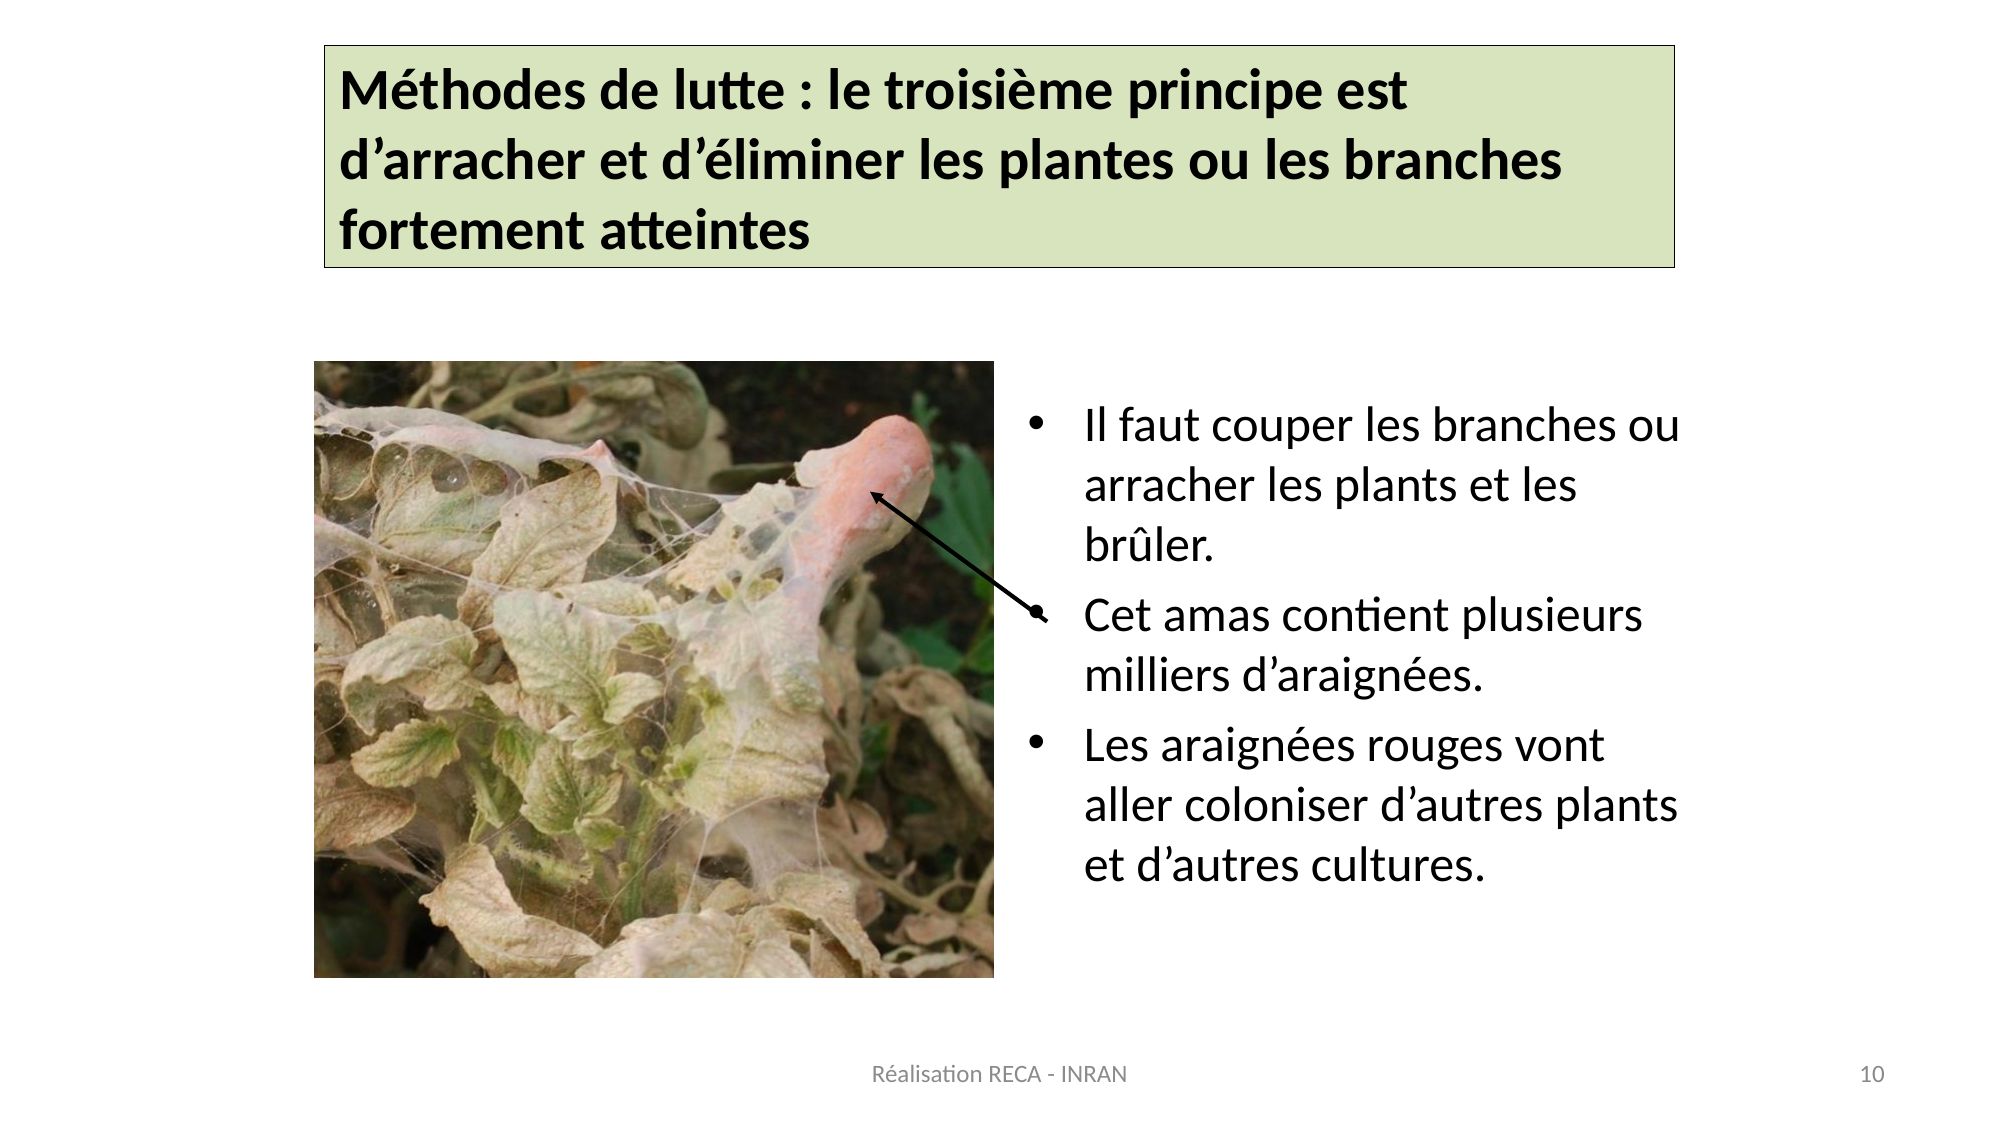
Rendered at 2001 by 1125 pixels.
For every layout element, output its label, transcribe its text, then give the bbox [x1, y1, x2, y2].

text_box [869, 491, 1048, 622]
title Méthodes de lutte : le troisième principe est d’arracher et d’éliminer les plantes ou les branches fortement atteintes [324, 45, 1675, 268]
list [314, 361, 995, 978]
list Il faut couper les branches ou arracher les plants et les brûler. Cet amas contient plusieurs milliers d’araignées. Les araignées rouges vont aller coloniser d’autres plants et d’autres cultures. [1012, 314, 1709, 1071]
footer Réalisation RECA - INRAN [683, 1042, 1317, 1103]
slide_number 10 [1433, 1042, 1900, 1103]
